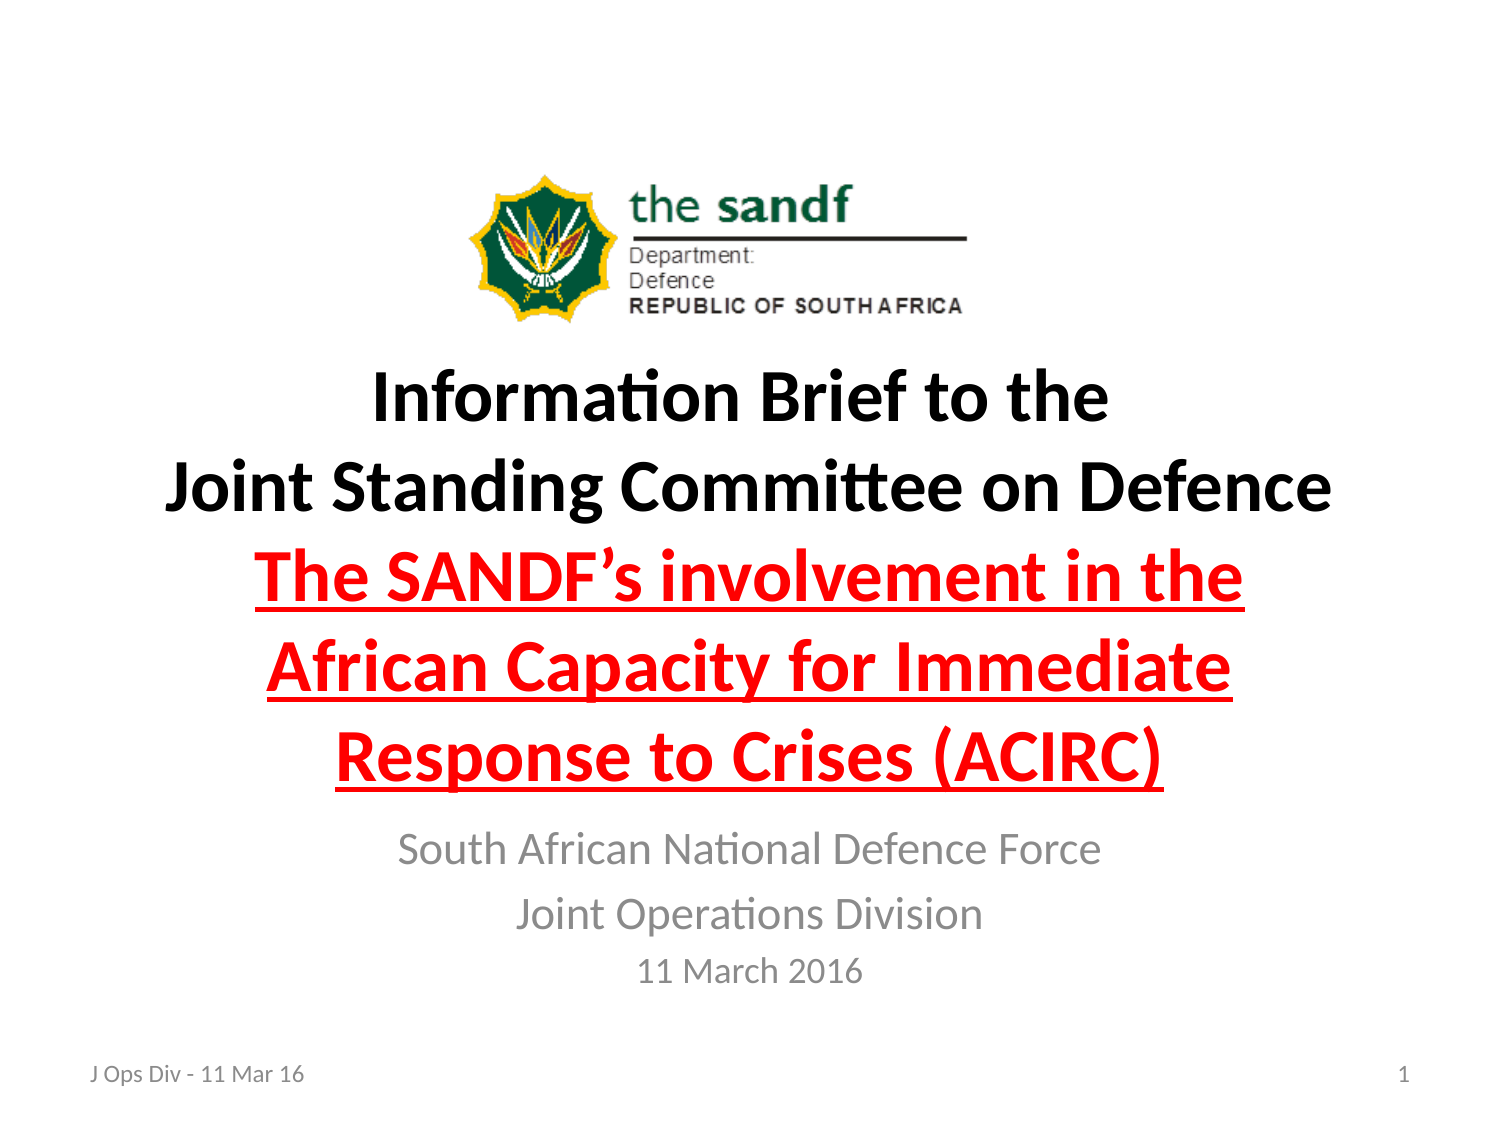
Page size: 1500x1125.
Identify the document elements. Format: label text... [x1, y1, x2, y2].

subtitle South African National Defence Force Joint Operations Division 11 March 2016 [225, 810, 1275, 1000]
title Information Brief to the Joint Standing Committee on Defence The SANDF’s involvement in the African Capacity for Immediate Response to Crises (ACIRC) [112, 349, 1388, 705]
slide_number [75, 1042, 425, 1103]
picture [466, 172, 972, 328]
slide_number 1 [1074, 1042, 1425, 1103]
